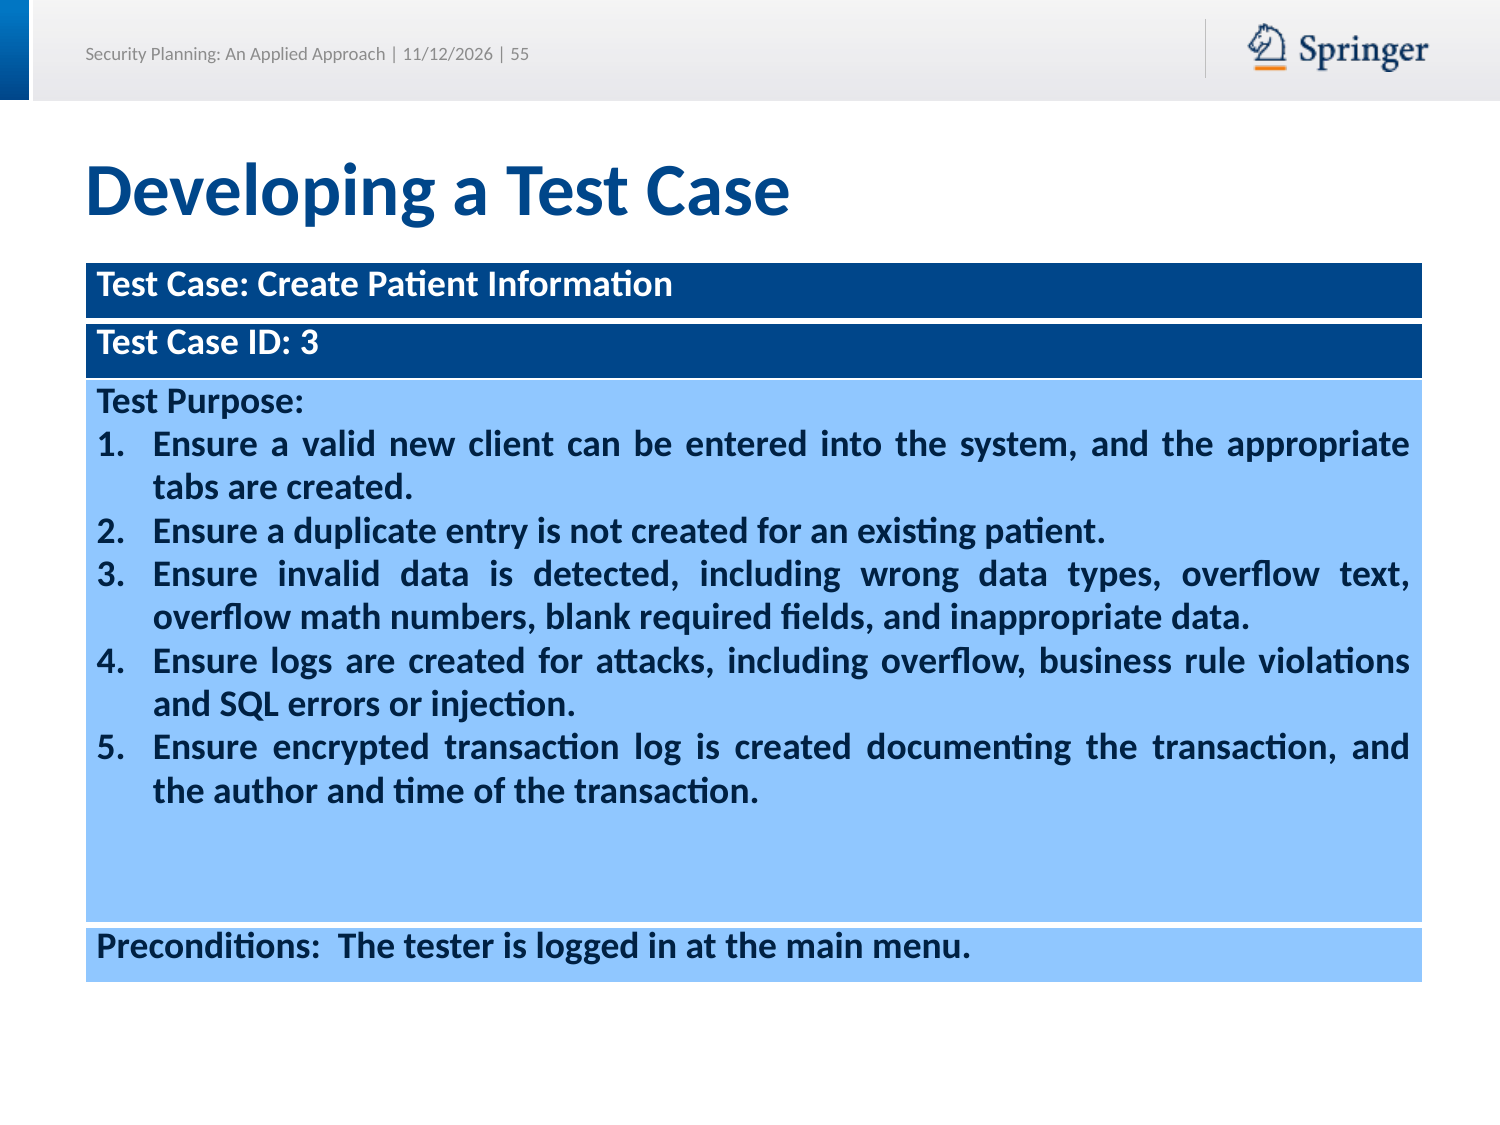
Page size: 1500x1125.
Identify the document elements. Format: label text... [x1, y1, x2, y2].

table_cell Test Case ID: 3 [86, 324, 1422, 378]
title Developing a Test Case [85, 150, 1424, 233]
table_cell Test Purpose: Ensure a valid new client can be entered into the system, and the appropriate tabs are created. Ensure a duplicate entry is not created for an existing patient. Ensure invalid data is detected, including wrong data types, overflow text, overflow math numbers, blank required fields, and inappropriate data. Ensure logs are created for attacks, including overflow, business rule violations and SQL errors or injection. Ensure encrypted transaction log is created documenting the transaction, and the author and time of the transaction. [86, 380, 1422, 922]
picture [33, 0, 1500, 101]
table_header Test Case: Create Patient Information [86, 263, 1422, 318]
table_cell Preconditions: The tester is logged in at the main menu. [86, 928, 1422, 982]
